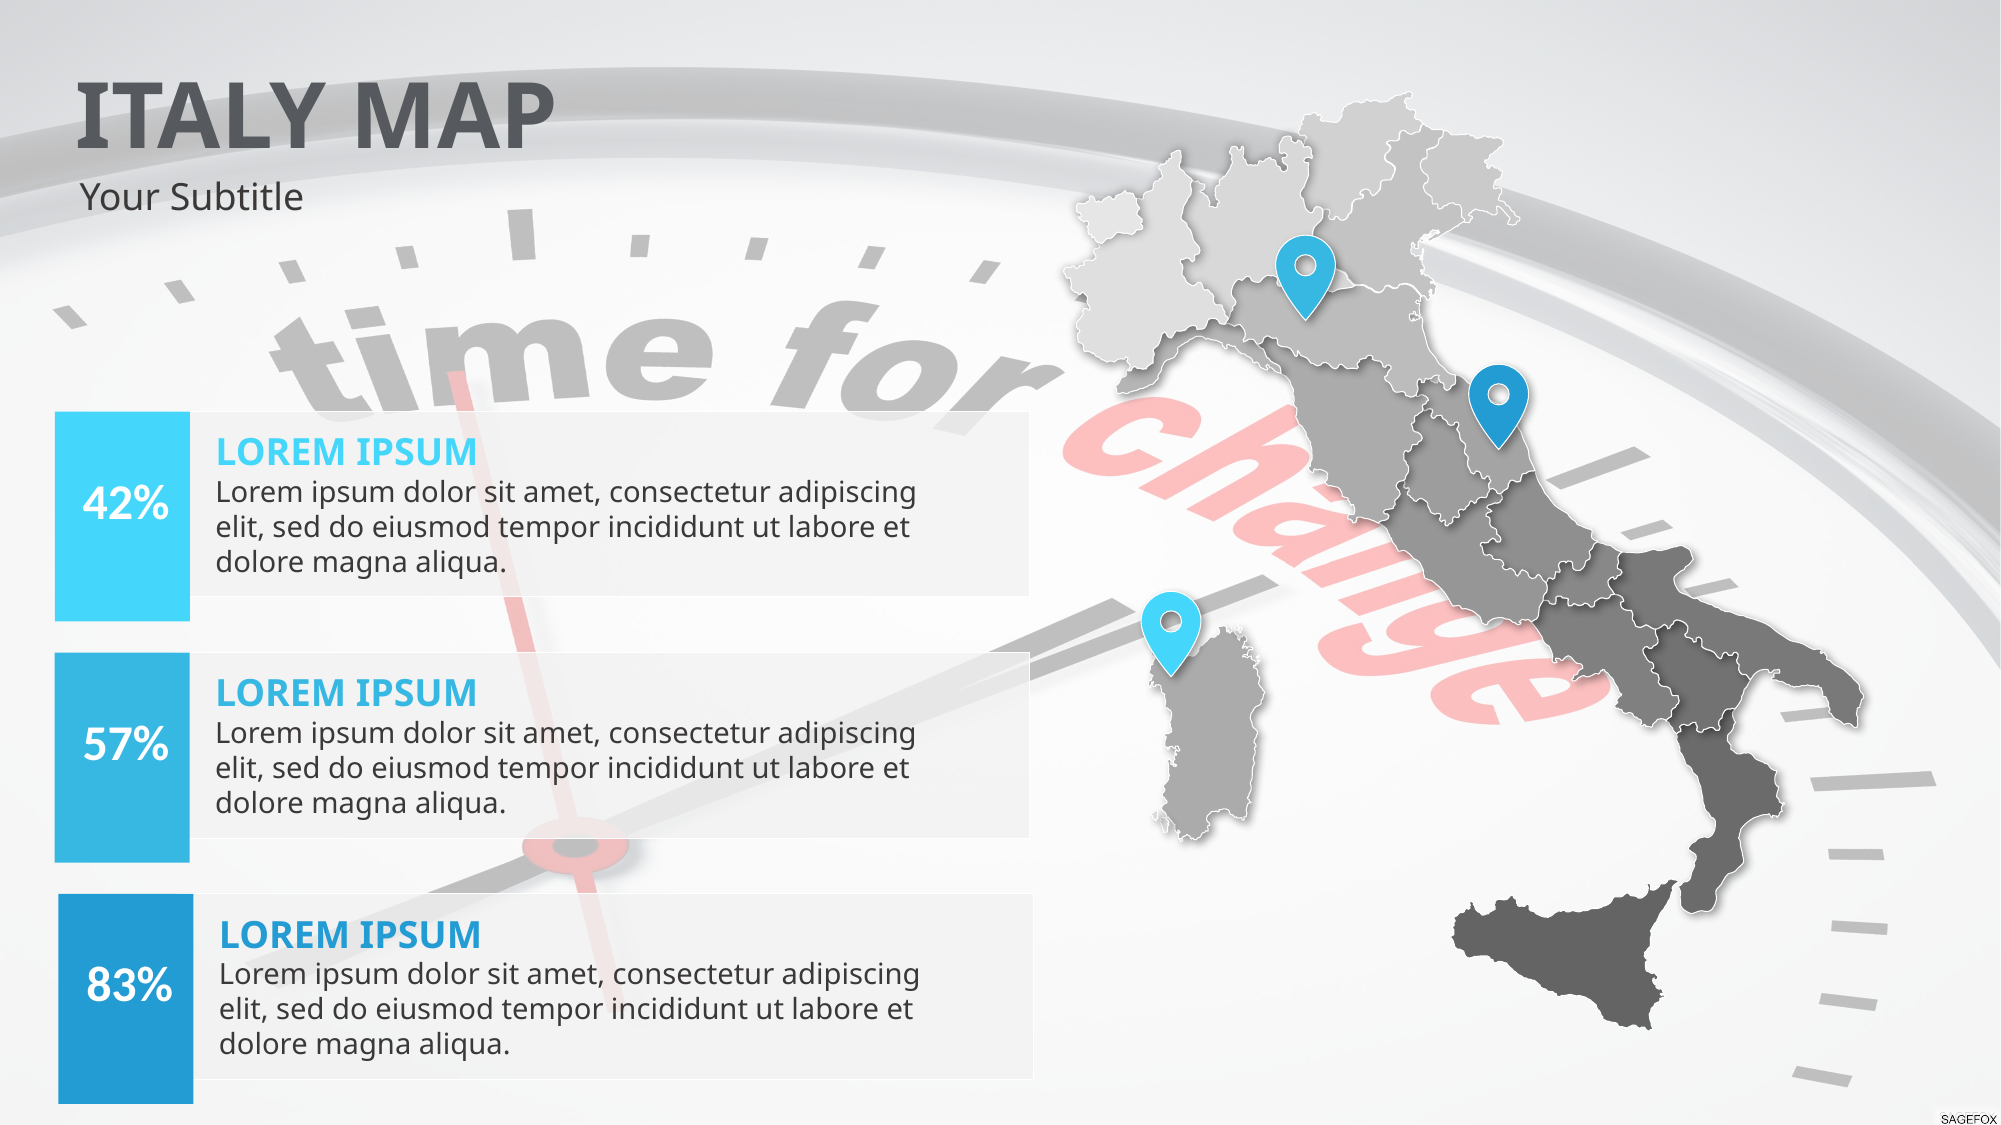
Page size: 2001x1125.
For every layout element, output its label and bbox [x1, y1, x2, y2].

text_box [1076, 190, 1143, 244]
text_box [54, 411, 1030, 622]
text_box [1499, 480, 1598, 580]
text_box [1432, 377, 1535, 494]
text_box [1206, 332, 1281, 374]
text_box [1192, 136, 1323, 307]
text_box [1657, 633, 1748, 734]
text_box [1622, 545, 1864, 728]
text_box [1387, 505, 1548, 625]
text_box [60, 49, 1020, 227]
text_box [1324, 123, 1465, 301]
text_box [1450, 878, 1679, 1032]
picture [1938, 1114, 1999, 1125]
text_box [1274, 351, 1429, 523]
text_box [1538, 598, 1680, 728]
text_box [1238, 284, 1456, 398]
text_box [1063, 150, 1229, 371]
text_box [1676, 735, 1785, 914]
text_box [58, 893, 1034, 1104]
text_box [1115, 339, 1192, 394]
text_box [1148, 624, 1265, 842]
text_box [54, 652, 1030, 863]
text_box [1730, 720, 1736, 733]
text_box [1275, 235, 1336, 321]
text_box [1141, 591, 1201, 644]
text_box [1421, 130, 1520, 226]
text_box [1298, 91, 1424, 221]
text_box [1410, 422, 1488, 526]
text_box [1468, 364, 1529, 450]
text_box [1558, 544, 1623, 607]
text_box [1342, 274, 1356, 289]
